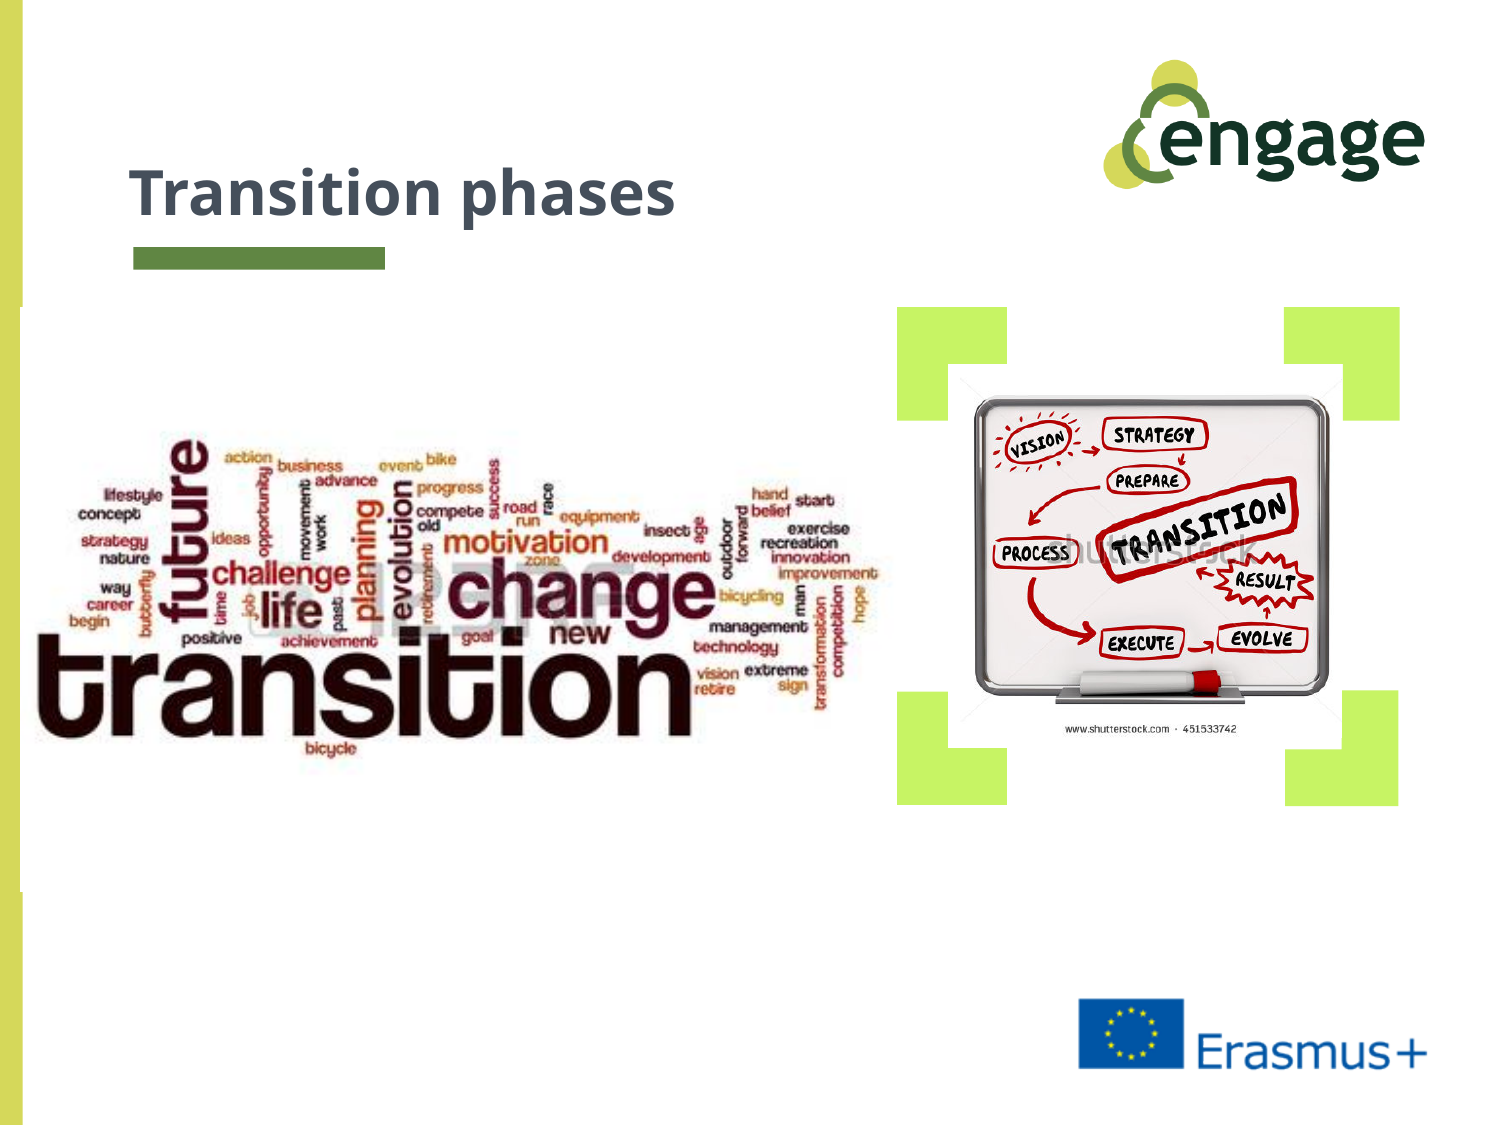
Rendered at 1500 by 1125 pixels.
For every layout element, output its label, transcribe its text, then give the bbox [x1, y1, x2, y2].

picture [959, 376, 1342, 738]
picture [19, 306, 898, 892]
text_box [898, 306, 1400, 806]
title Transition phases [113, 39, 1068, 243]
picture [1058, 978, 1448, 1090]
picture [1081, 37, 1448, 212]
